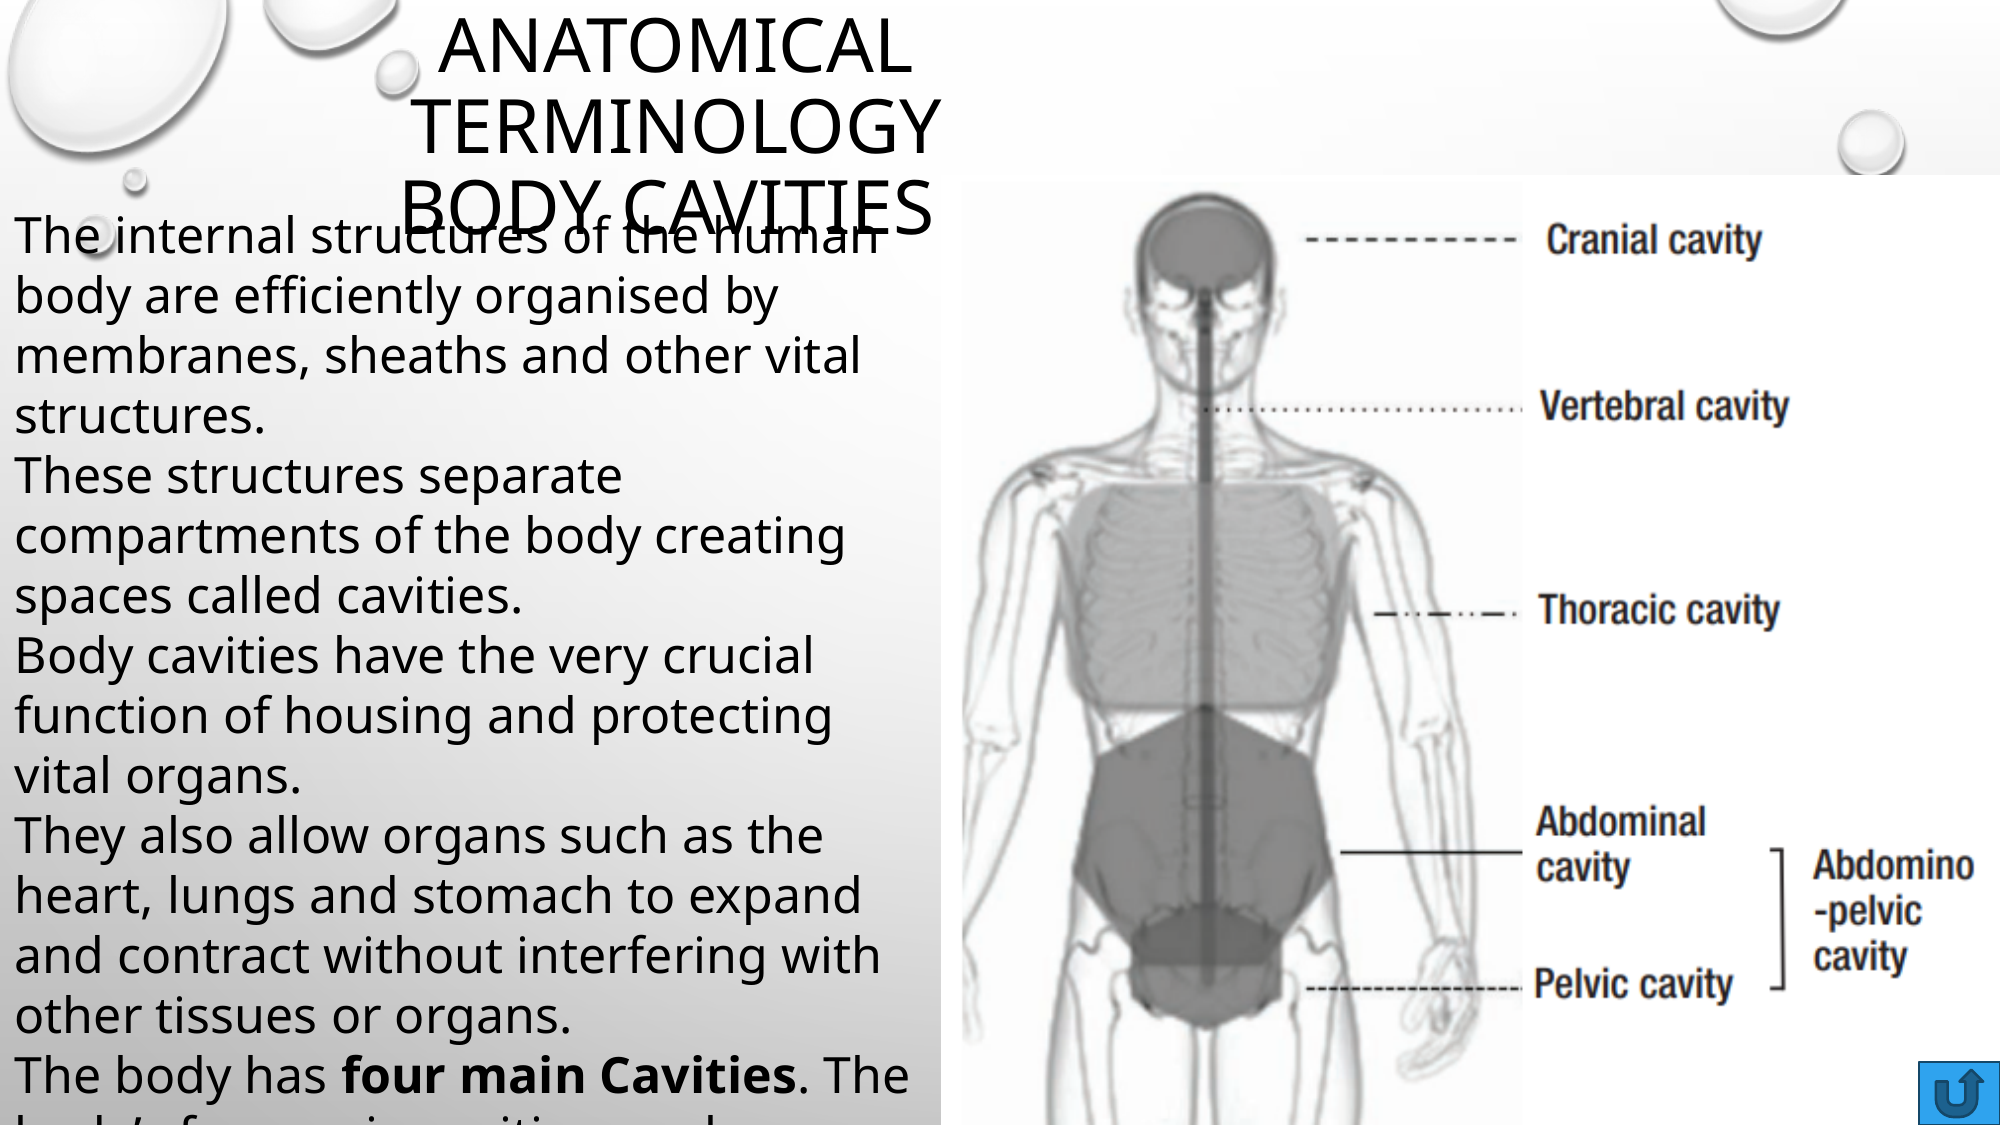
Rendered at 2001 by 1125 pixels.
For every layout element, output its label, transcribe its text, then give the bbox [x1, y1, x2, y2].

picture [0, 0, 2000, 1125]
text_box The internal structures of the human body are efficiently organised by membranes, sheaths and other vital structures. These structures separate compartments of the body creating spaces called cavities. Body cavities have the very crucial function of housing and protecting vital organs. They also allow organs such as the heart, lungs and stomach to expand and contract without interfering with other tissues or organs. The body has four main Cavities. The body’s four main cavities can be divided into posterior and anterior cavities. [0, 195, 936, 1125]
title Anatomical terminology Body cavities [149, 15, 1203, 195]
